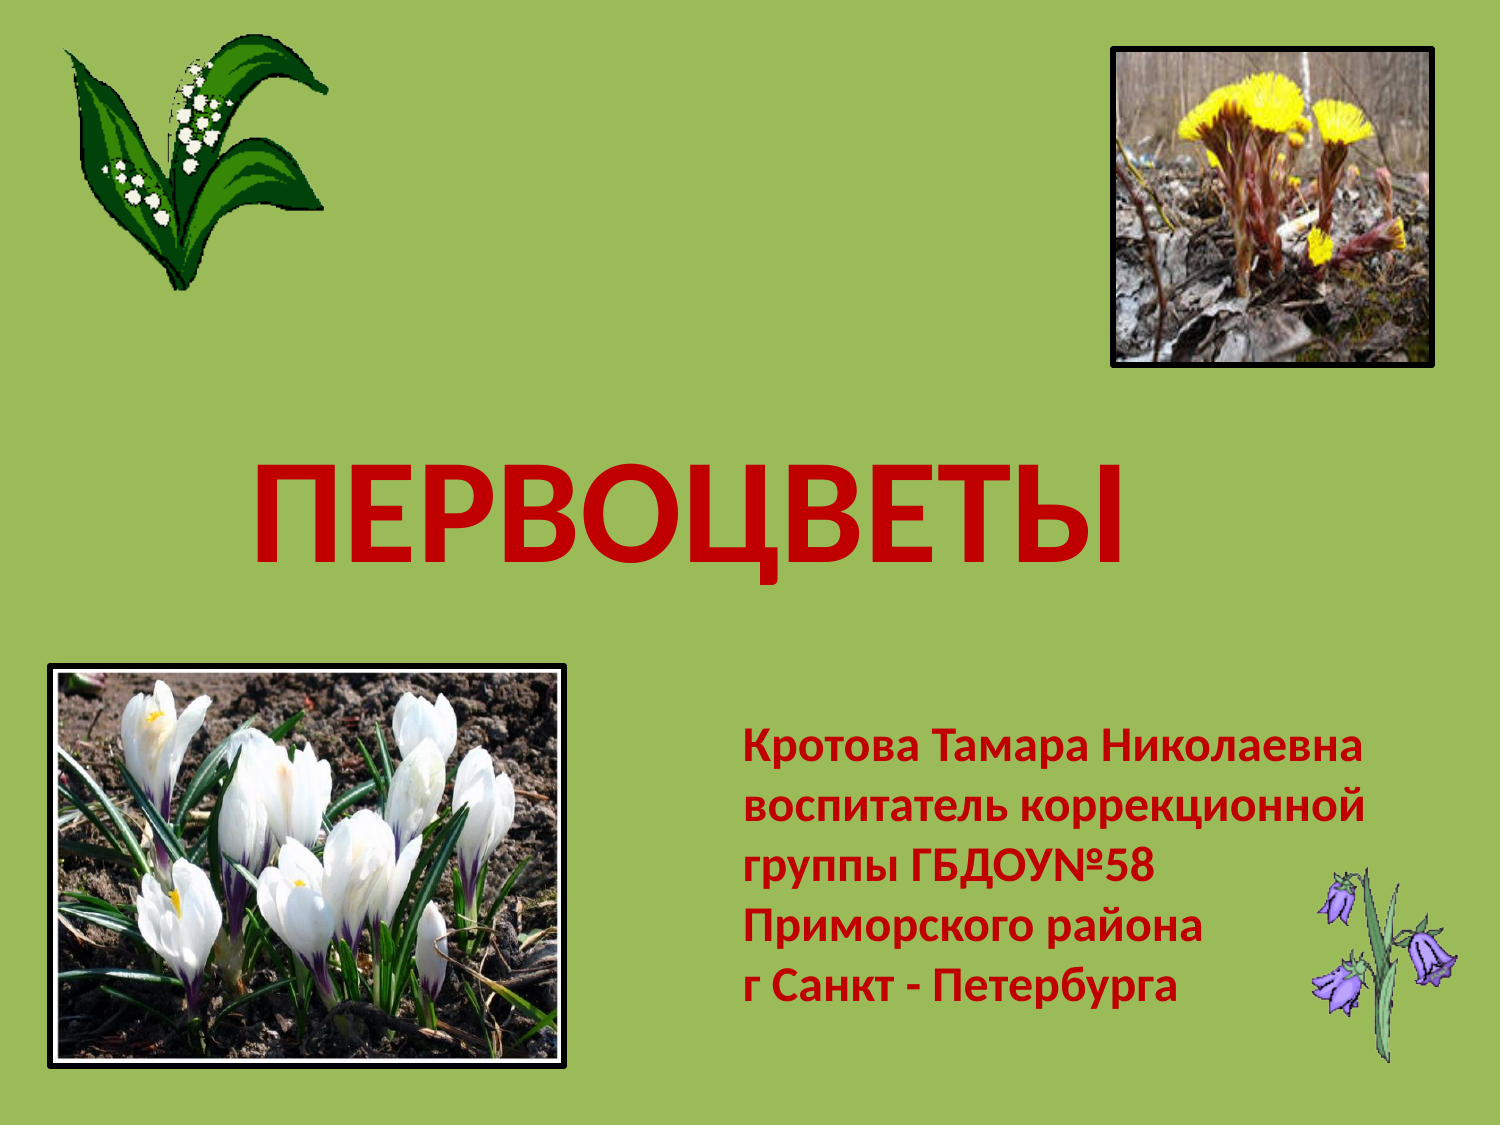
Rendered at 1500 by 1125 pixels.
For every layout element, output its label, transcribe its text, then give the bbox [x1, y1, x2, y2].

picture [1115, 52, 1429, 362]
text_box Кротова Тамара Николаевна воспитатель коррекционной группы ГБДОУ№58 Приморского района г Санкт - Петербурга [728, 704, 1382, 1019]
text_box ПЕРВОЦВЕТЫ [234, 405, 1148, 601]
picture [52, 668, 562, 1063]
picture [0, 5, 392, 319]
picture [1307, 867, 1463, 1063]
